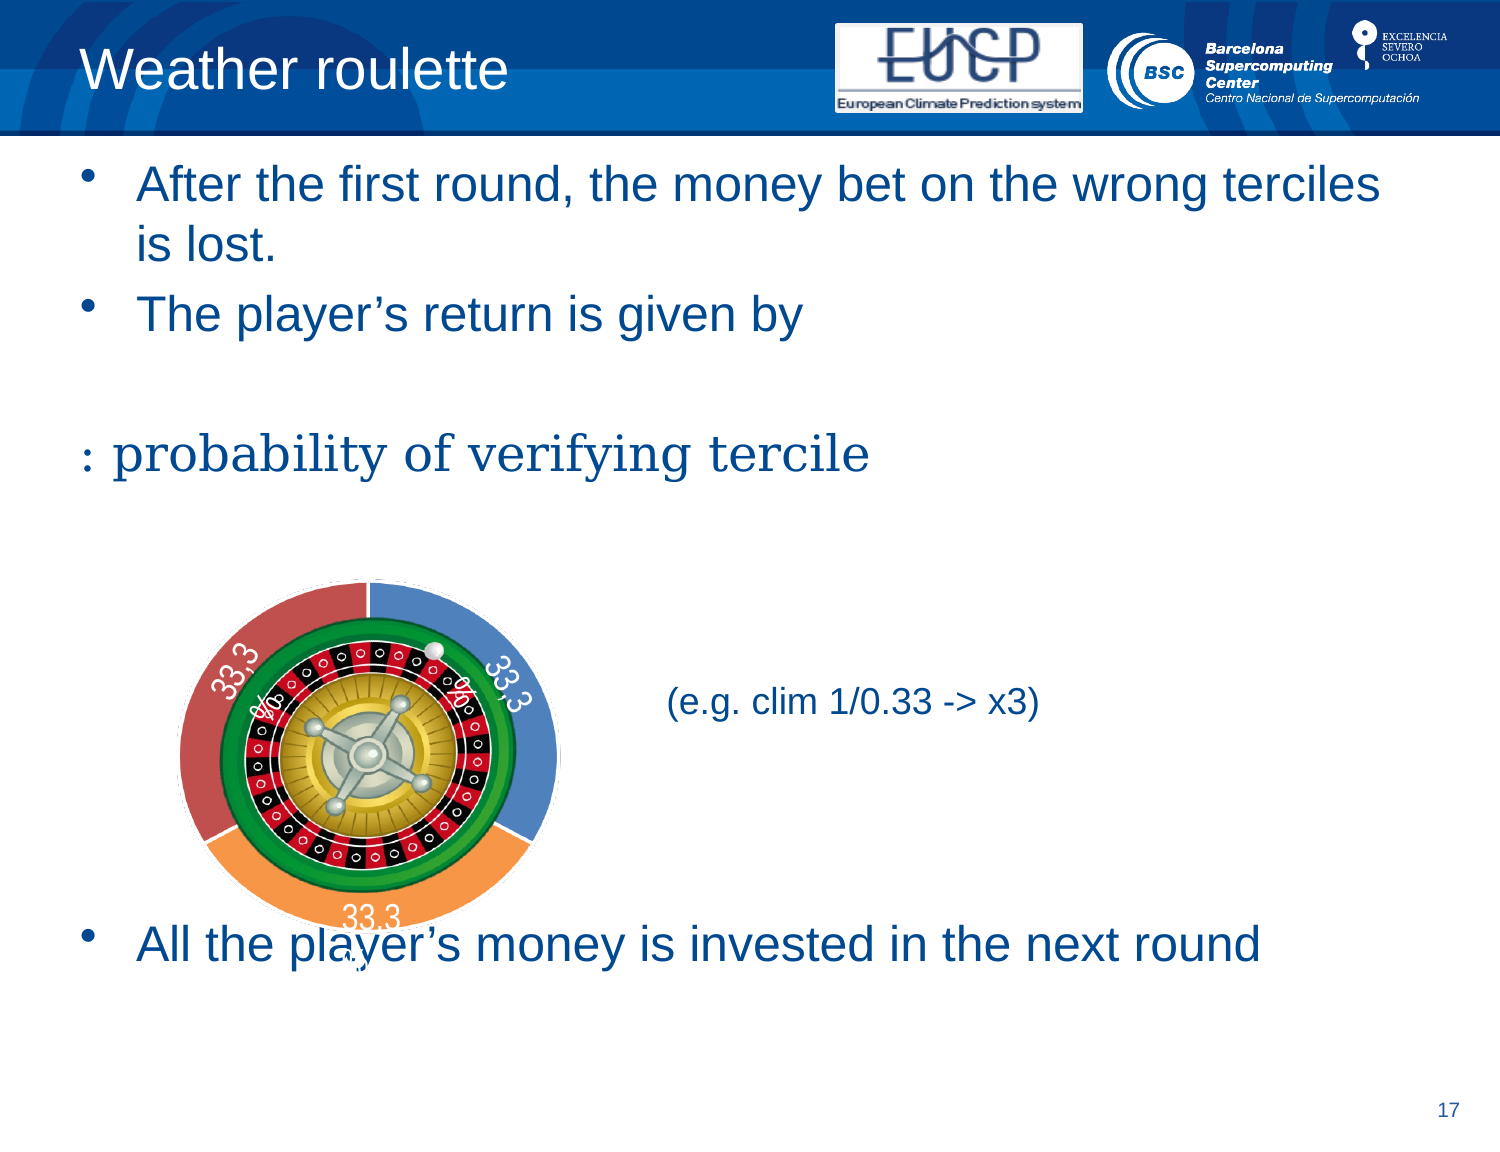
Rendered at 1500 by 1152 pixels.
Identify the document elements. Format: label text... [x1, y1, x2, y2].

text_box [162, 559, 574, 952]
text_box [837, 24, 1081, 111]
title Weather roulette [65, 23, 1081, 138]
picture [0, 0, 1500, 136]
text_box (e.g. clim 1/0.33 -> x3) [651, 669, 1113, 775]
